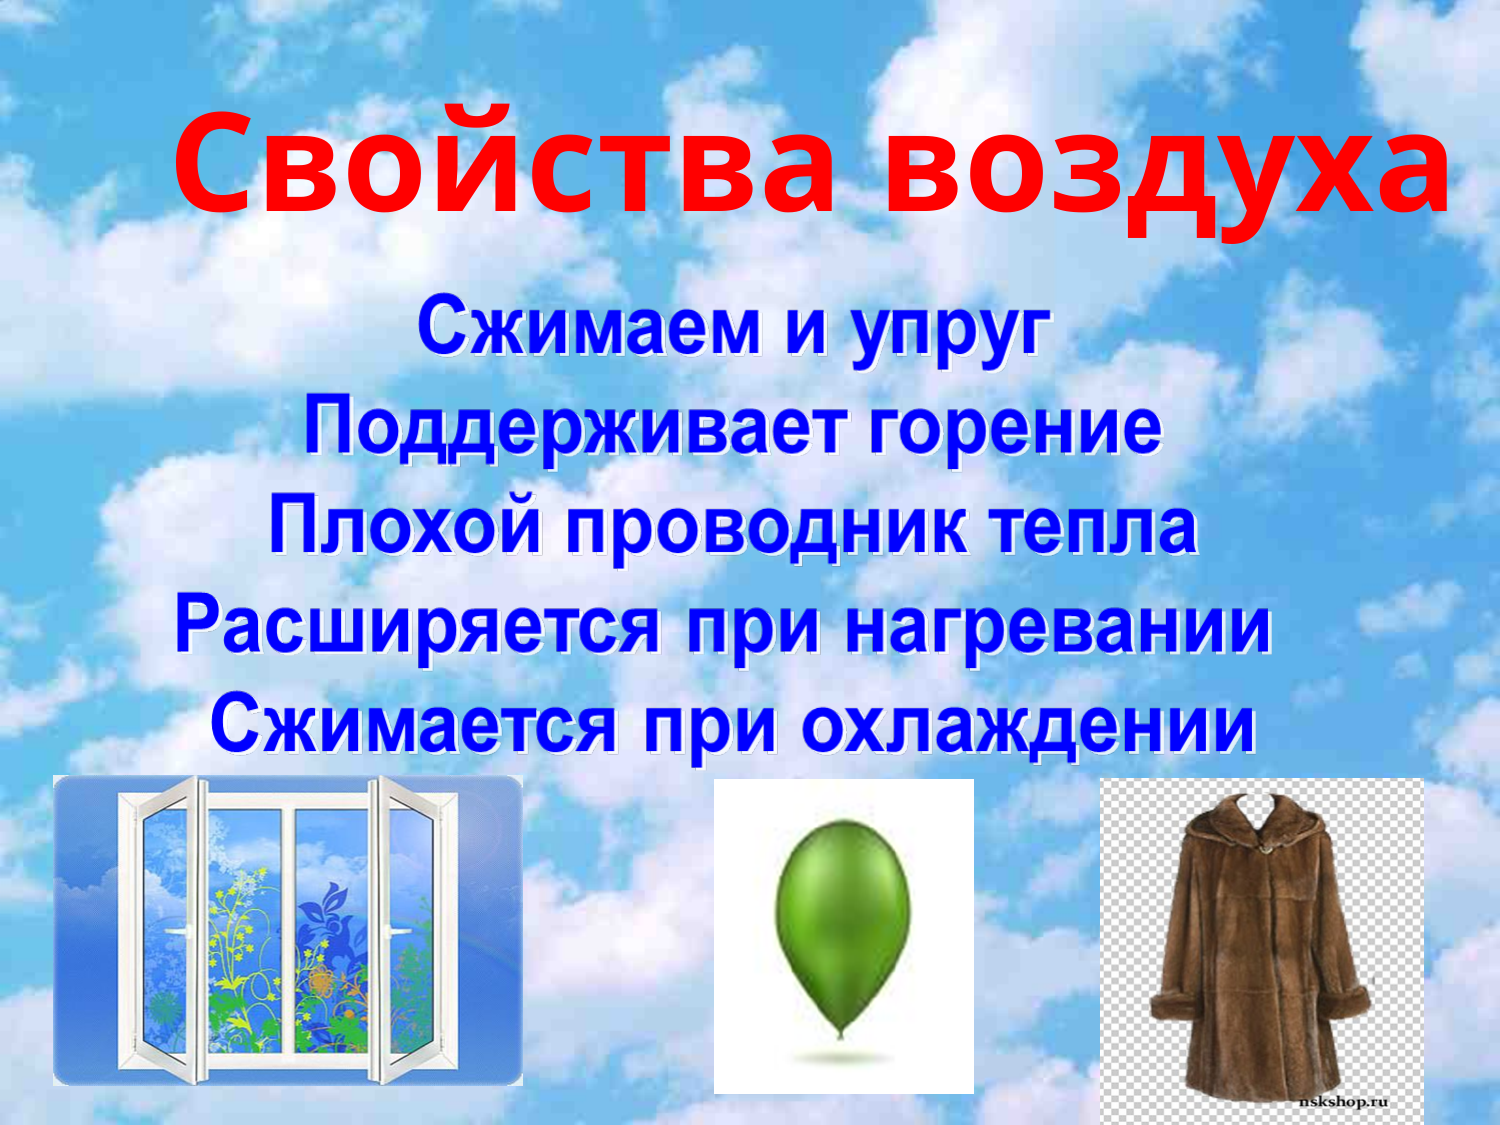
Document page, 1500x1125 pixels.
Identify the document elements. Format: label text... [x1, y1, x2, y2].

picture [0, 0, 1500, 1125]
text_box Свойства воздуха [127, 66, 1500, 247]
